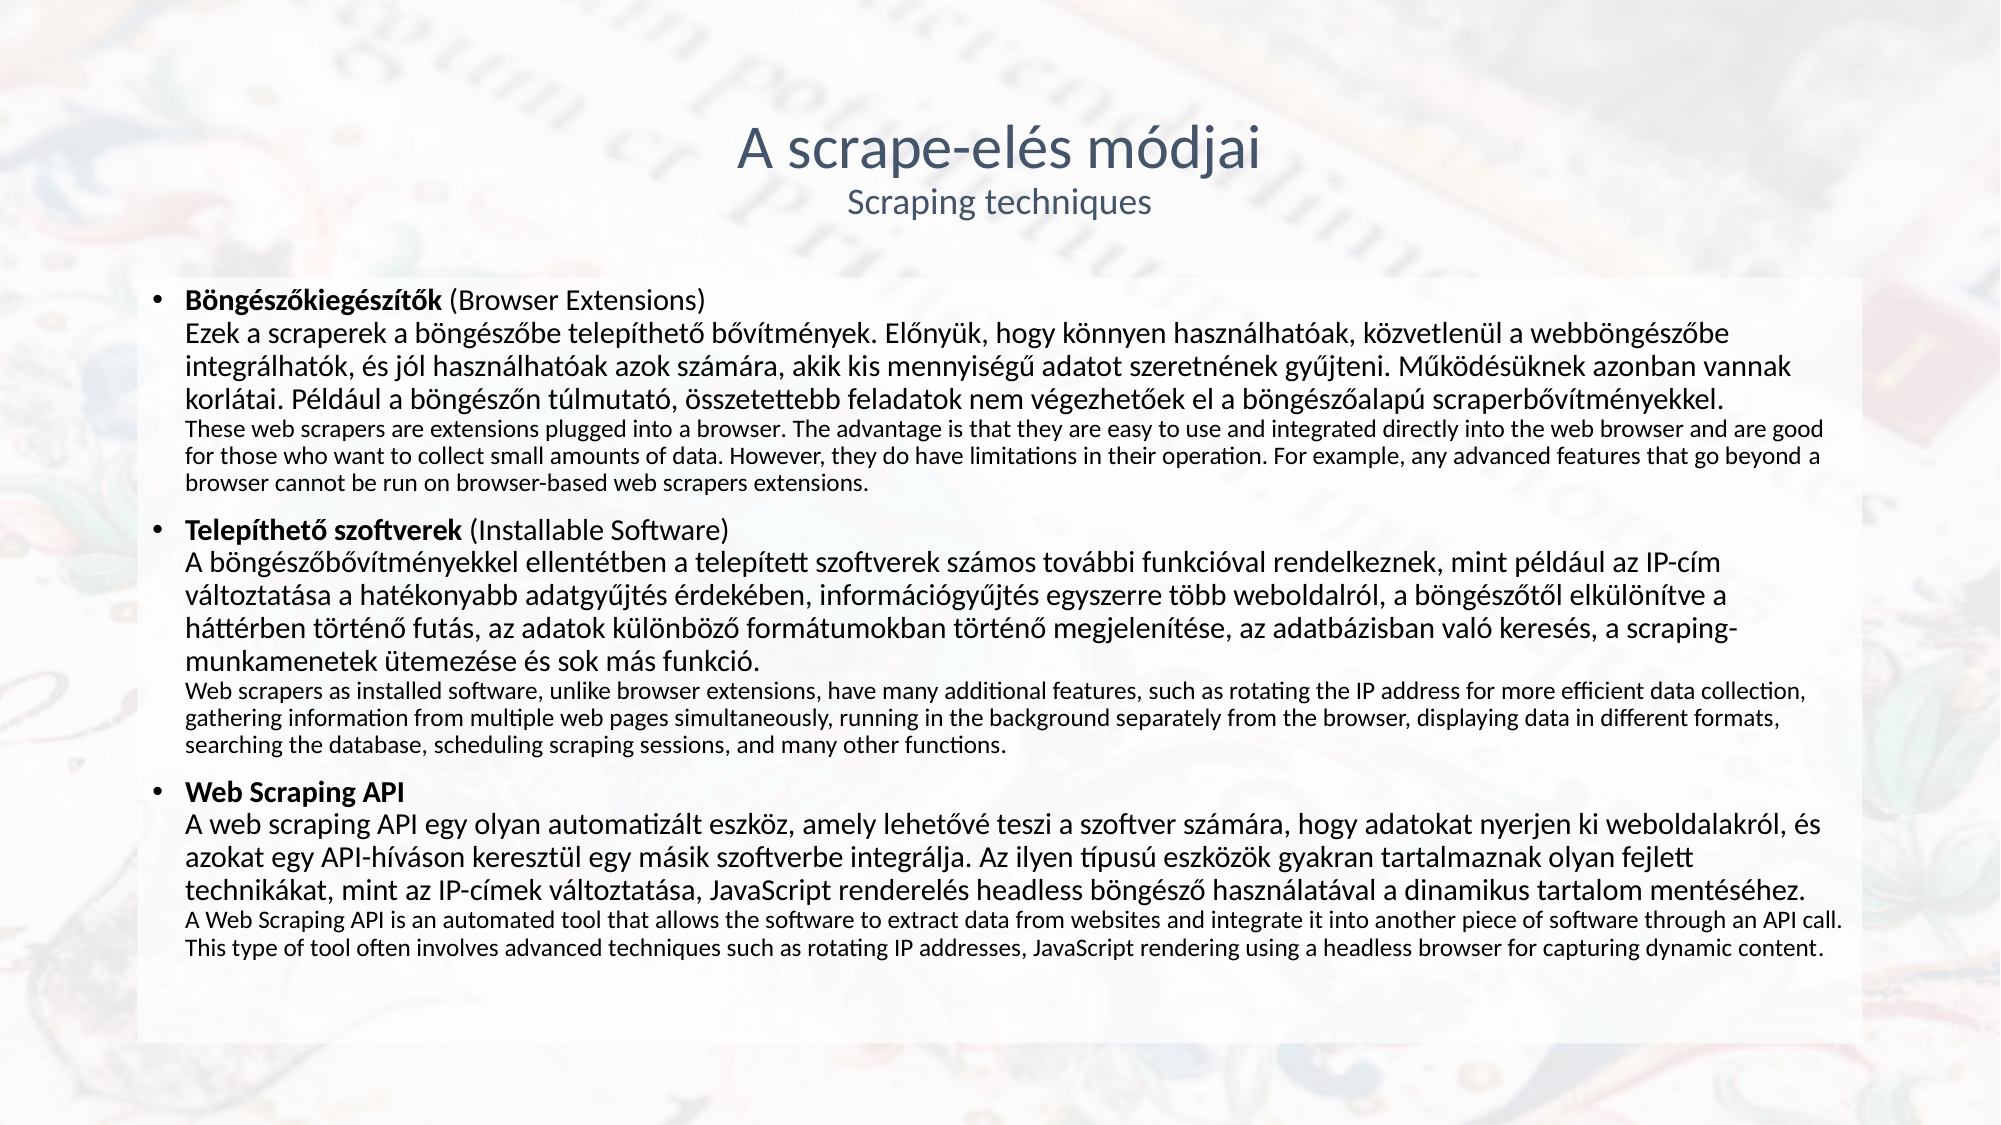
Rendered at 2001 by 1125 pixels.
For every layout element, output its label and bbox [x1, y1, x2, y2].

list [0, 0, 2000, 1125]
